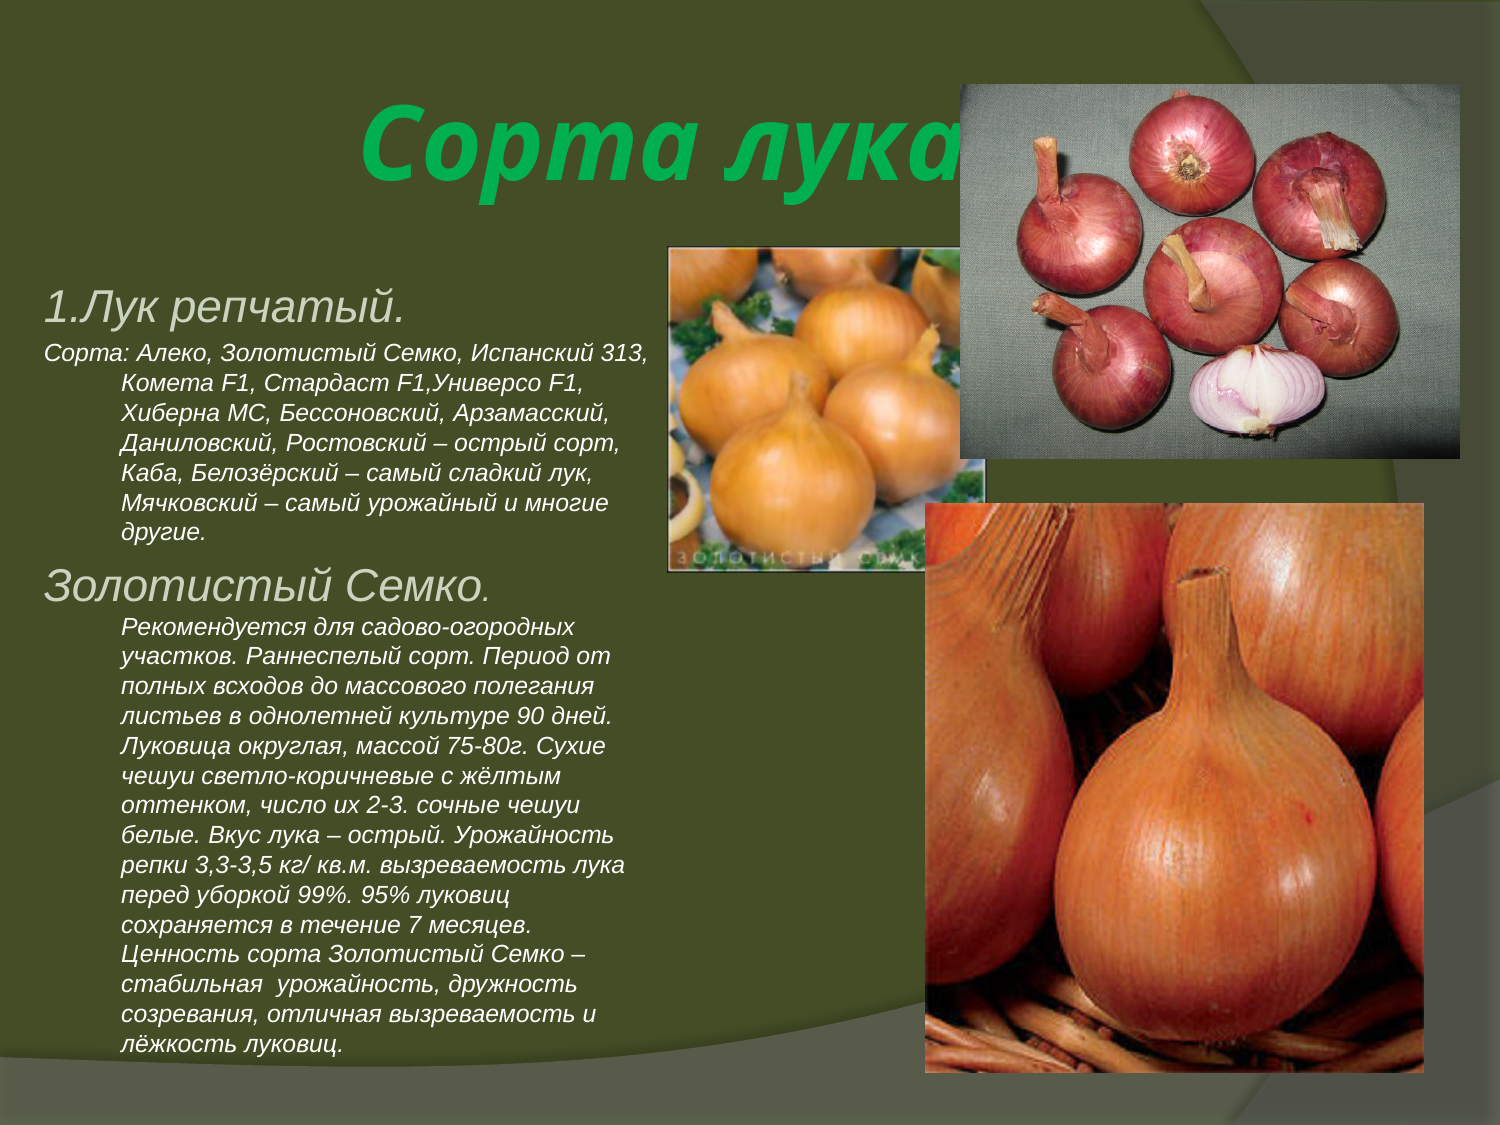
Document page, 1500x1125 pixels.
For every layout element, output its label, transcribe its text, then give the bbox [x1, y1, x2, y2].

title Сорта лука. [75, 45, 1300, 233]
picture [925, 503, 1425, 1073]
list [667, 245, 987, 573]
list 1.Лук репчатый. Сорта: Алеко, Золотистый Семко, Испанский 313, Комета F1, Стардаст F1,Универсо F1, Хиберна МС, Бессоновский, Арзамасский, Даниловский, Ростовский – острый сорт, Каба, Белозёрский – самый сладкий лук, Мячковский – самый урожайный и многие другие. Золотистый Семко. Рекомендуется для садово-огородных участков. Раннеспелый сорт. Период от полных всходов до массового полегания листьев в однолетней культуре 90 дней. Луковица округлая, массой 75-80г. Сухие чешуи светло-коричневые с жёлтым оттенком, число их 2-3. сочные чешуи белые. Вкус лука – острый. Урожайность репки 3,3-3,5 кг/ кв.м. вызреваемость лука перед уборкой 99%. 95% луковиц сохраняется в течение 7 месяцев. Ценность сорта Золотистый Семко – стабильная урожайность, дружность созревания, отличная вызреваемость и лёжкость луковиц. [23, 269, 668, 1125]
picture [960, 84, 1460, 459]
